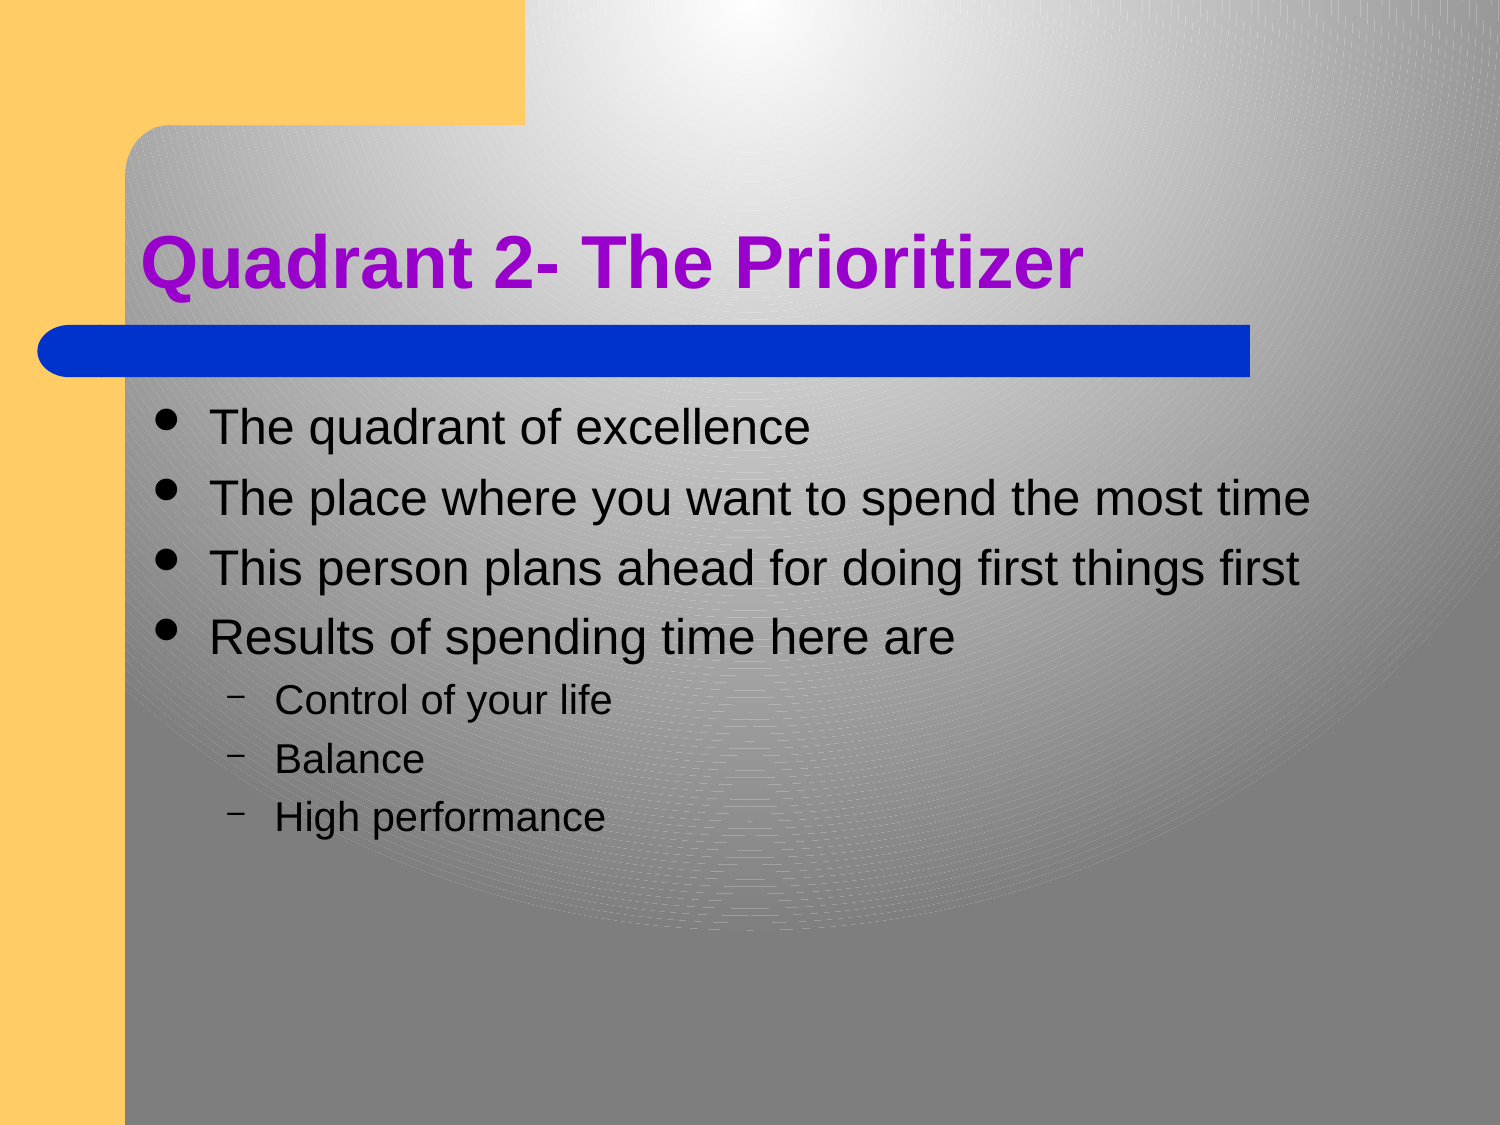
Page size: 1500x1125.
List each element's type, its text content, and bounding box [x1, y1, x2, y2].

list The quadrant of excellence The place where you want to spend the most time This person plans ahead for doing first things first Results of spending time here are Control of your life Balance High performance [137, 387, 1400, 999]
title Quadrant 2- The Prioritizer [124, 124, 1426, 313]
